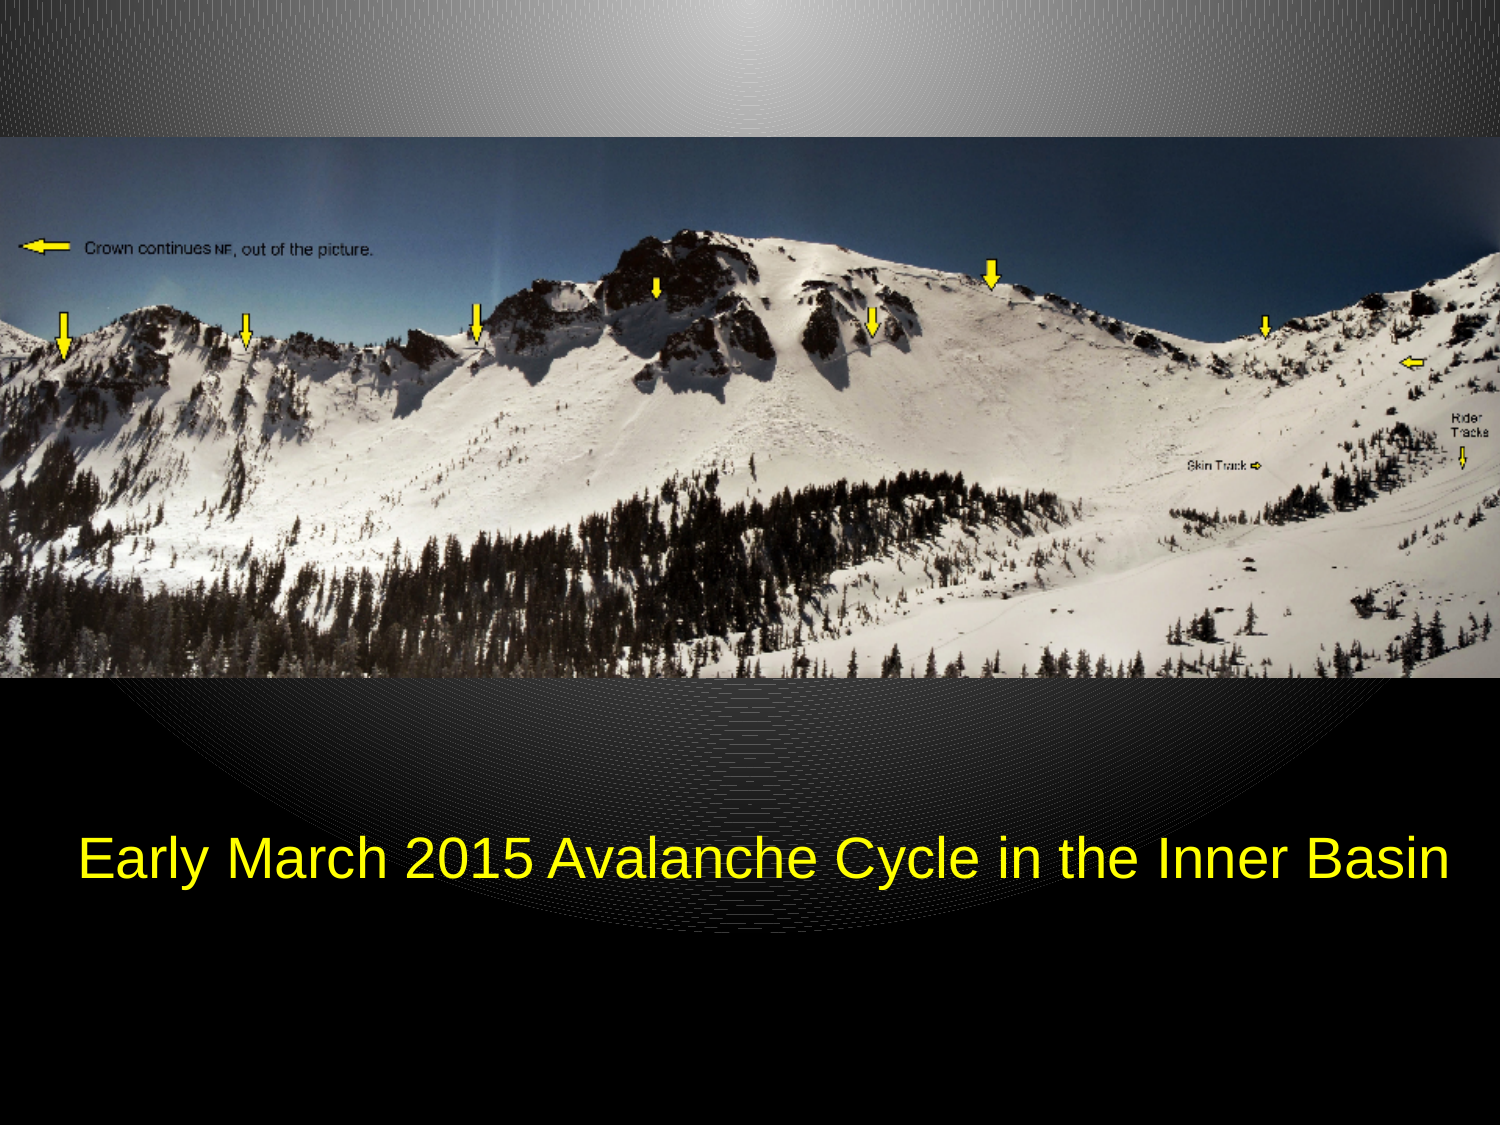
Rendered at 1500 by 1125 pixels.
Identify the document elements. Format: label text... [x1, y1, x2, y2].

picture [0, 137, 1500, 678]
text_box Early March 2015 Avalanche Cycle in the Inner Basin [62, 812, 1500, 898]
